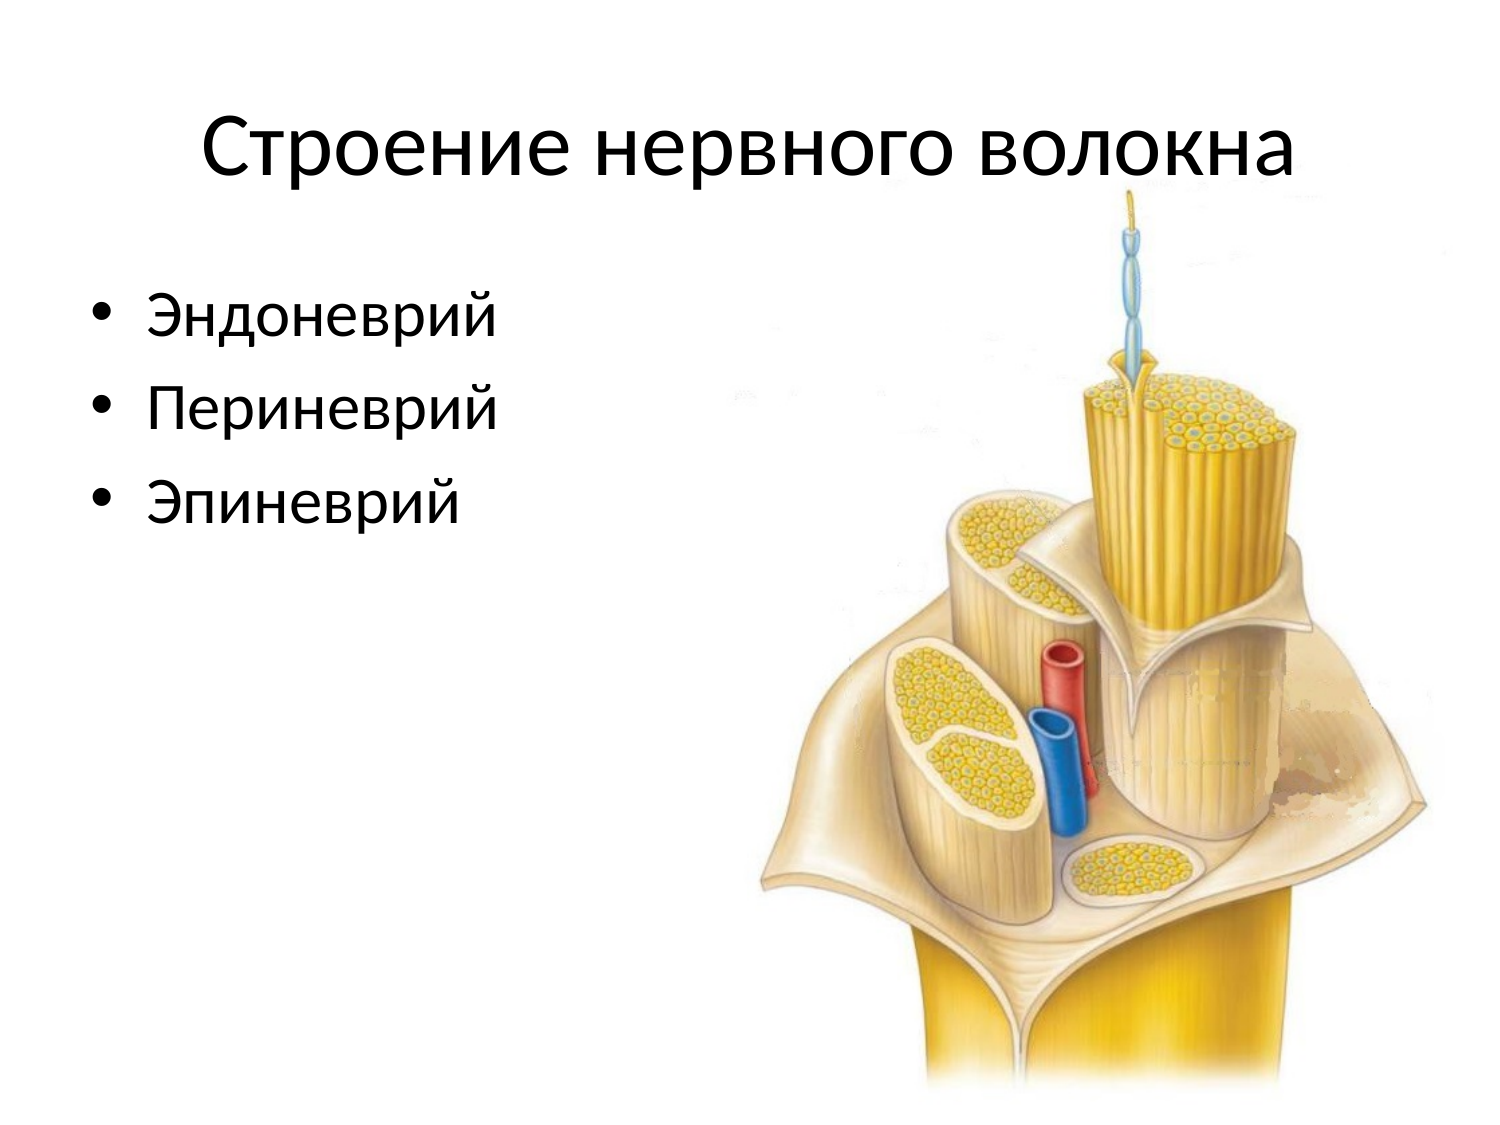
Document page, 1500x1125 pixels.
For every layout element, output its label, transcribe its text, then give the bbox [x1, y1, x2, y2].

list Эндоневрий Периневрий Эпиневрий [75, 262, 720, 1005]
title Строение нервного волокна [75, 45, 1425, 233]
picture [726, 160, 1455, 1122]
